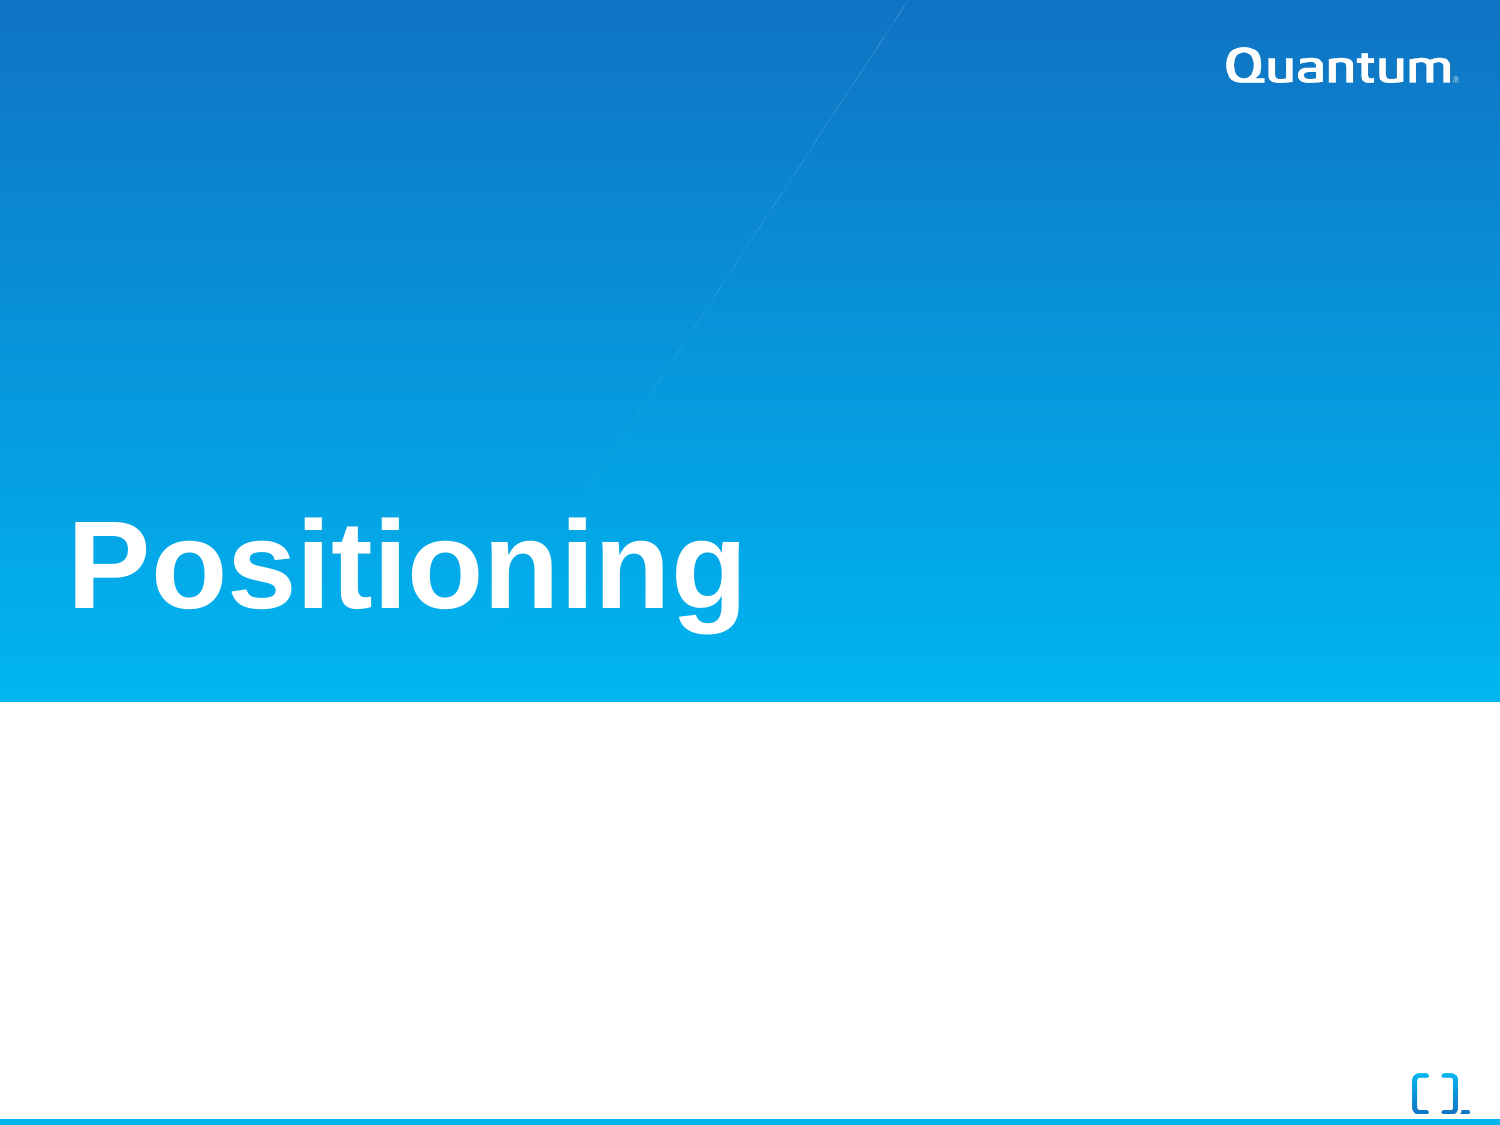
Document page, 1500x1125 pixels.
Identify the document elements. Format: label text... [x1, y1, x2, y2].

picture [1226, 47, 1459, 83]
picture [1412, 1073, 1470, 1114]
list Positioning [53, 377, 1199, 642]
